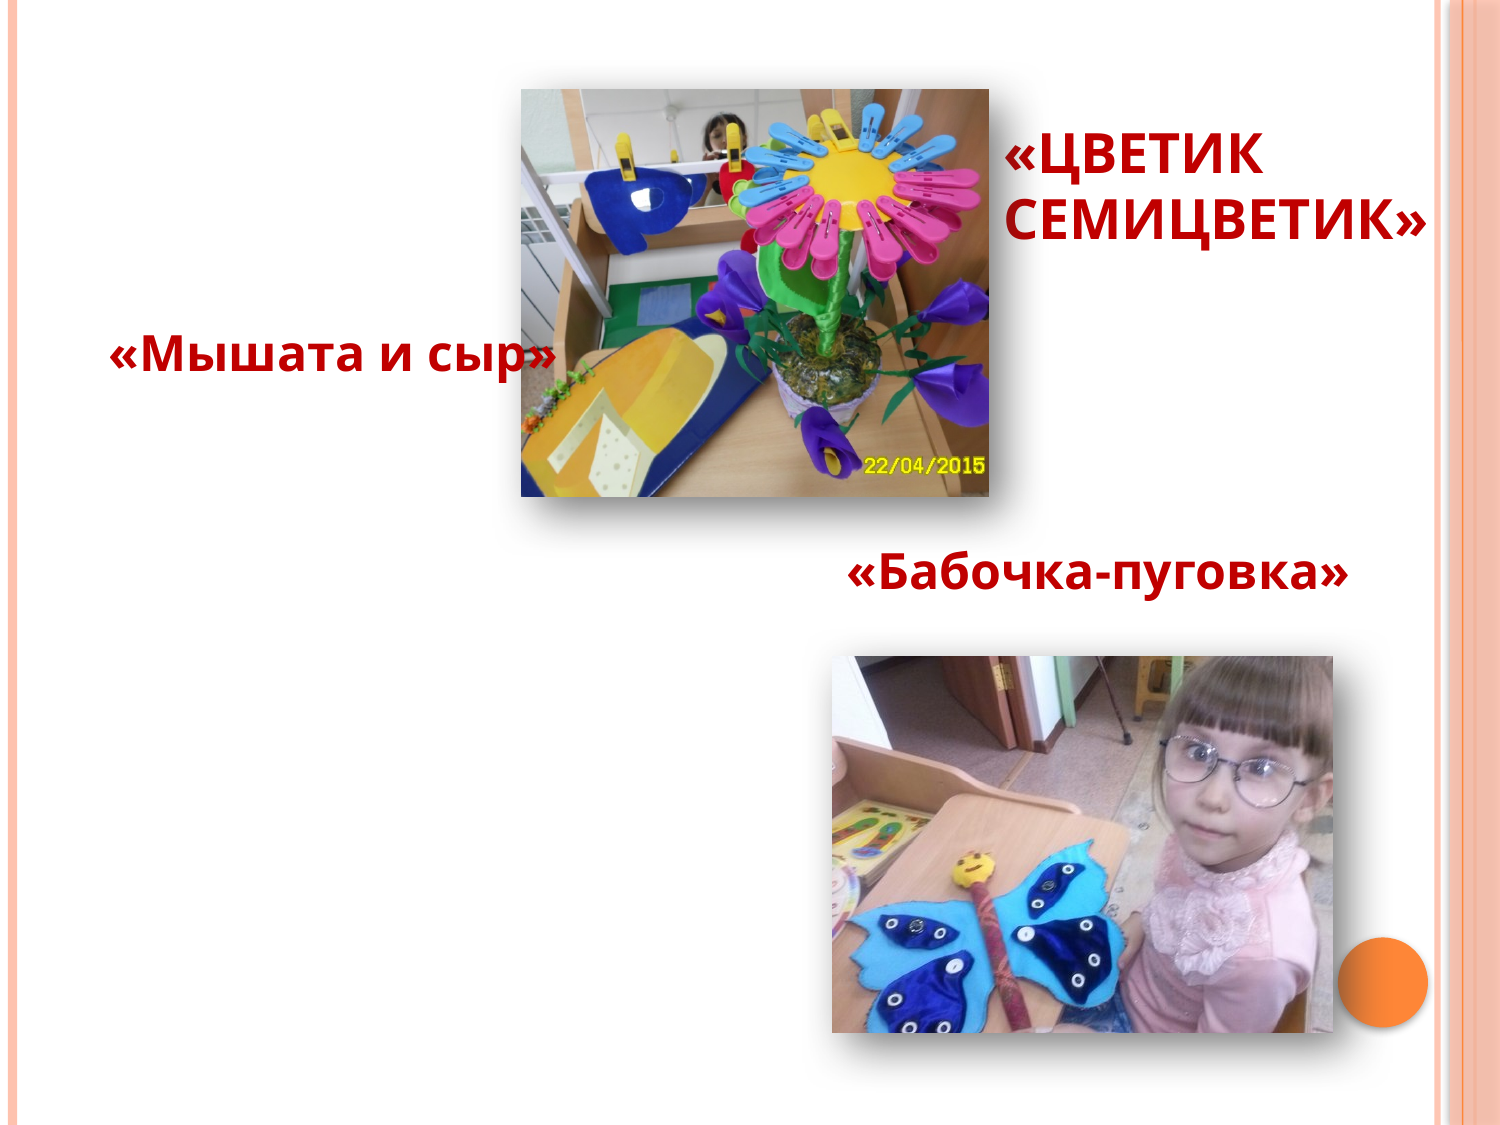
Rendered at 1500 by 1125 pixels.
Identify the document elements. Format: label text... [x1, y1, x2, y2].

text_box «Мышата и сыр» [93, 314, 515, 390]
text_box «Бабочка-пуговка» [831, 532, 1388, 607]
title «Цветик Семицветик» [1021, 90, 1447, 259]
picture [521, 89, 989, 498]
picture [832, 656, 1333, 1033]
